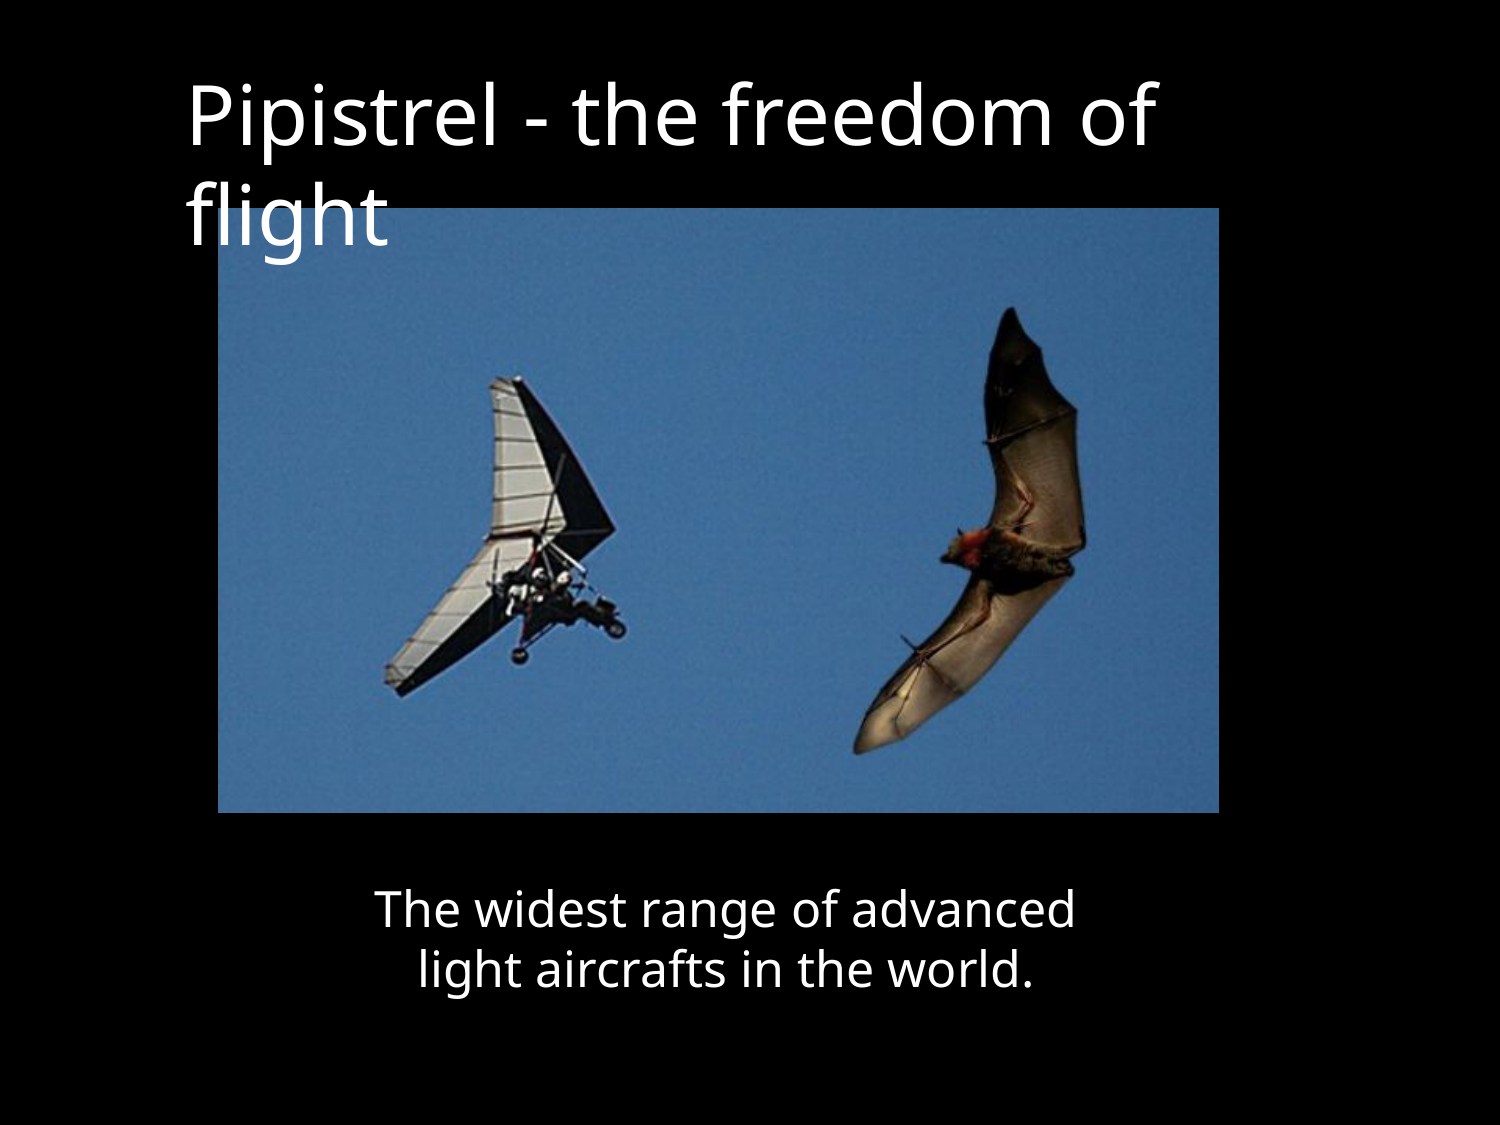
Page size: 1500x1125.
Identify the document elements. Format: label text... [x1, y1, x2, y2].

picture [218, 207, 1219, 813]
text_box The widest range of advanced light aircrafts in the world. [324, 869, 1128, 1005]
text_box Pipistrel - the freedom of flight [171, 54, 1365, 270]
